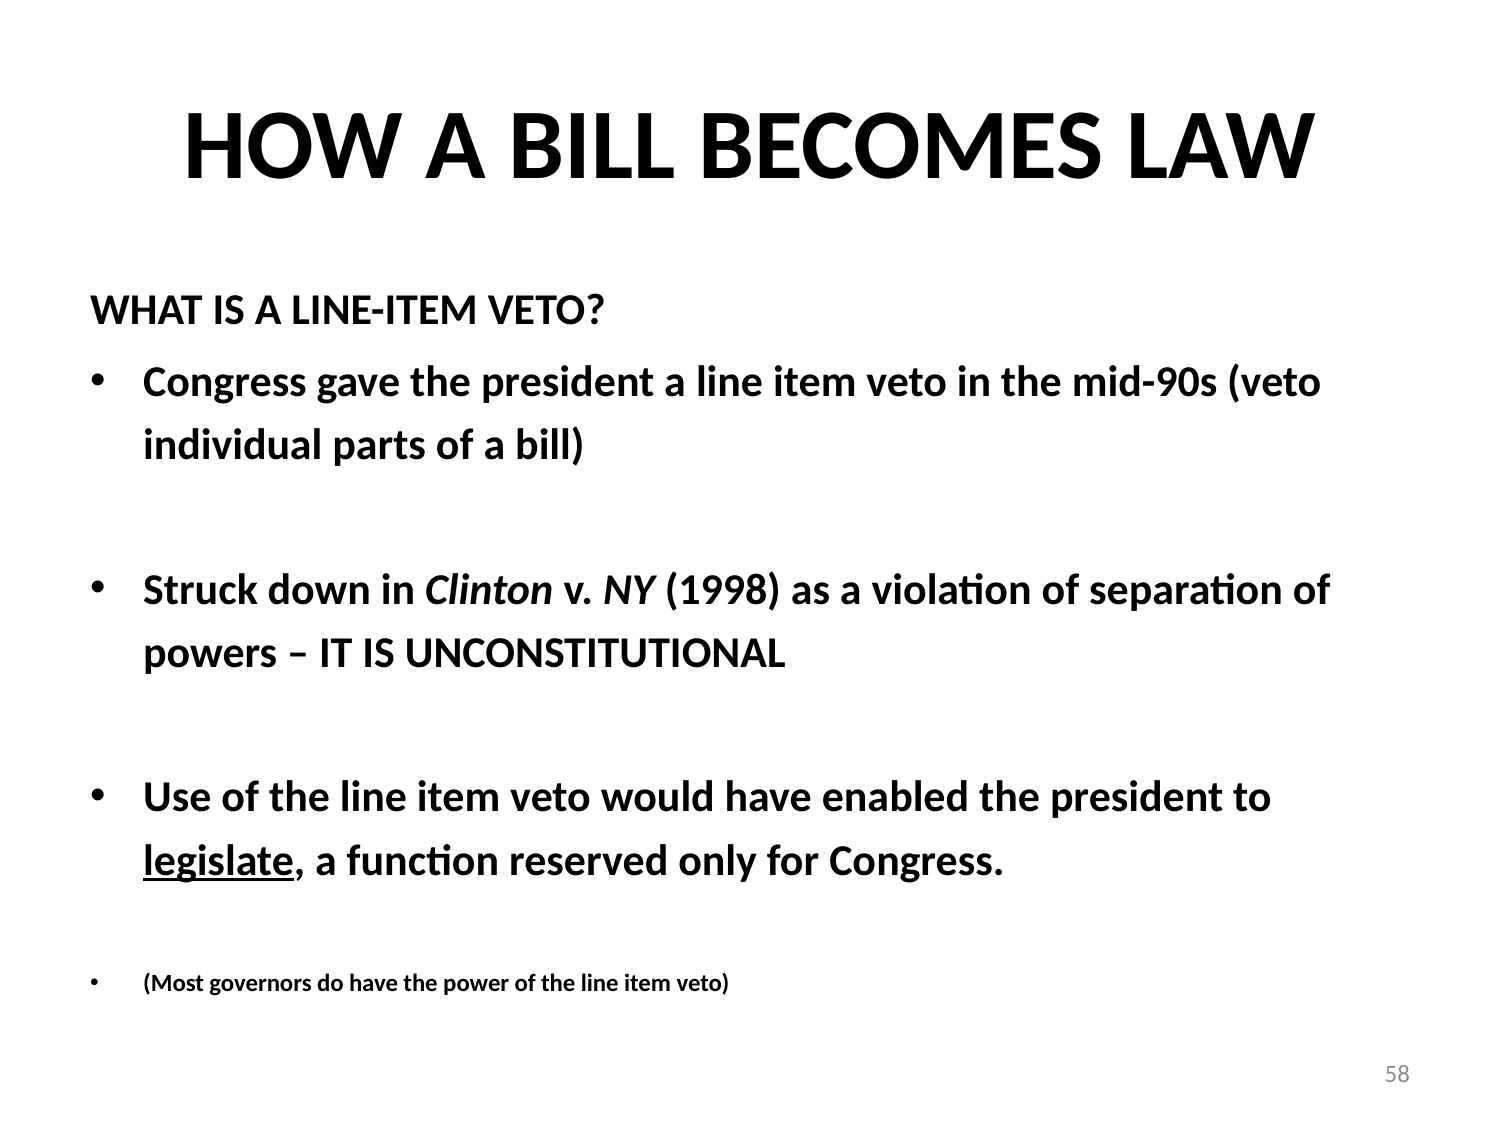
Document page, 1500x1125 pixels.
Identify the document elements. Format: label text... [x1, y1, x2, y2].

slide_number 58 [1074, 1042, 1425, 1103]
list WHAT IS A LINE-ITEM VETO? Congress gave the president a line item veto in the mid-90s (veto individual parts of a bill) Struck down in Clinton v. NY (1998) as a violation of separation of powers – IT IS UNCONSTITUTIONAL Use of the line item veto would have enabled the president to legislate, a function reserved only for Congress. (Most governors do have the power of the line item veto) [75, 262, 1425, 1005]
title HOW A BILL BECOMES LAW [75, 45, 1425, 233]
